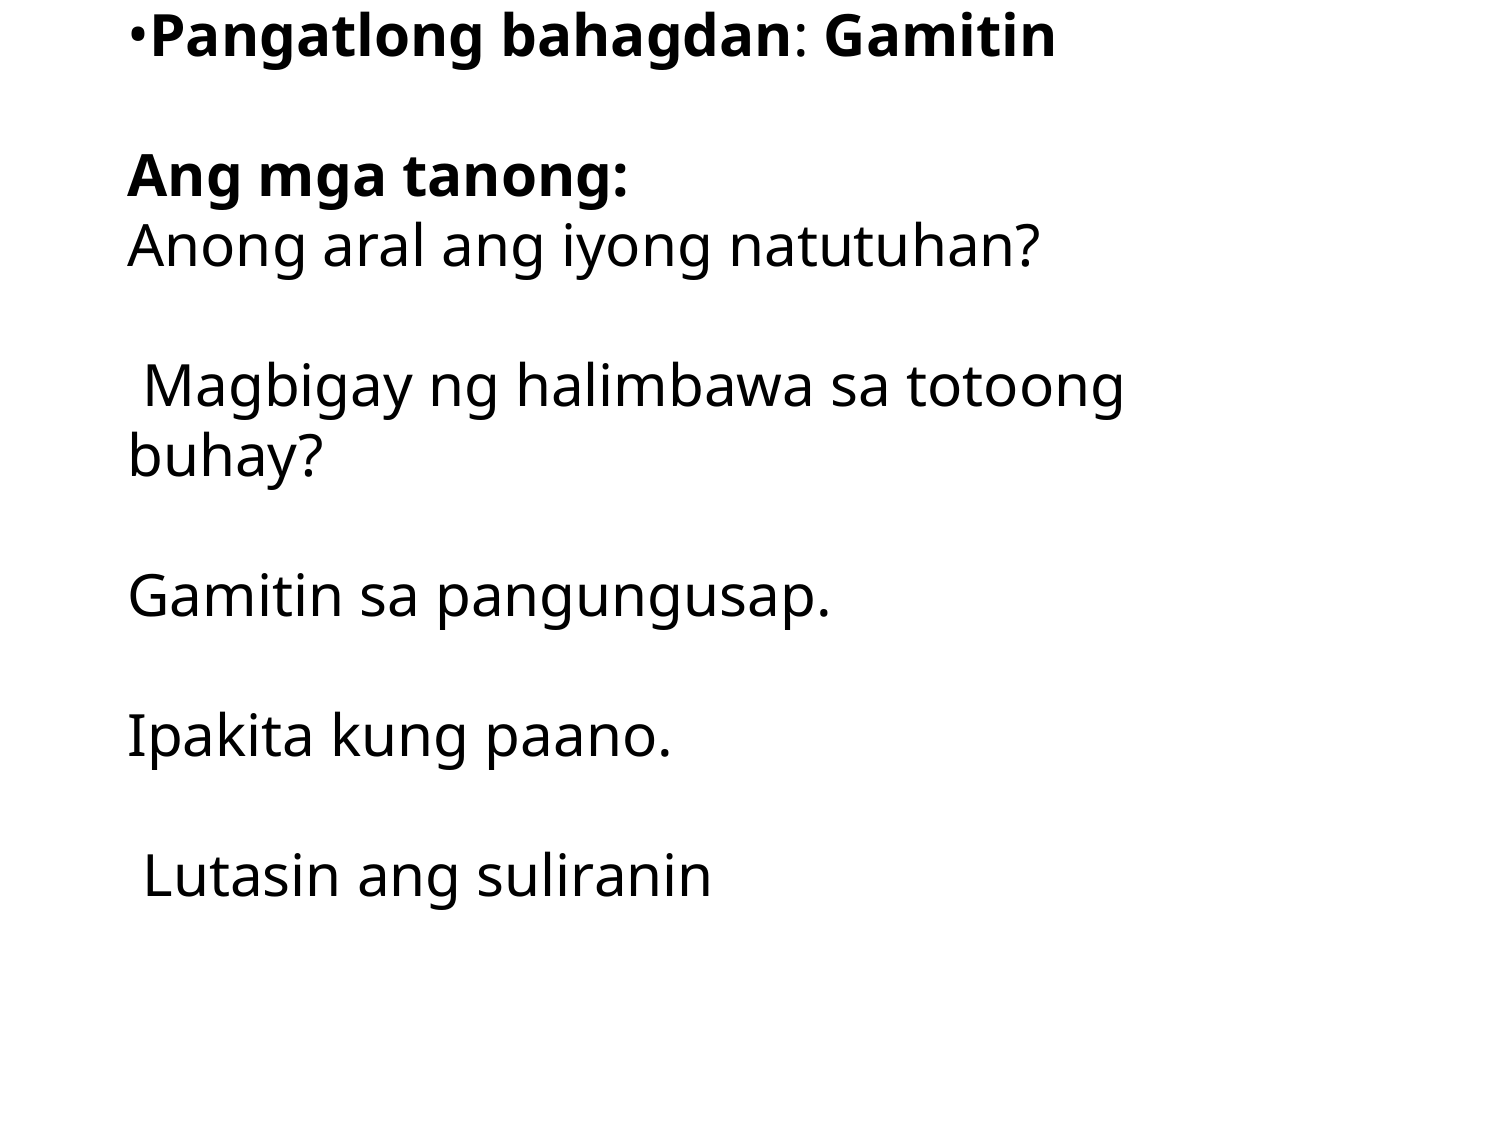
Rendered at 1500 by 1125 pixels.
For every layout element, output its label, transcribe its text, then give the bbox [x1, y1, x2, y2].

text_box Pangatlong bahagdan: Gamitin Ang mga tanong: Anong aral ang iyong natutuhan? Magbigay ng halimbawa sa totoong buhay? Gamitin sa pangungusap. Ipakita kung paano. Lutasin ang suliranin [112, 21, 1325, 930]
